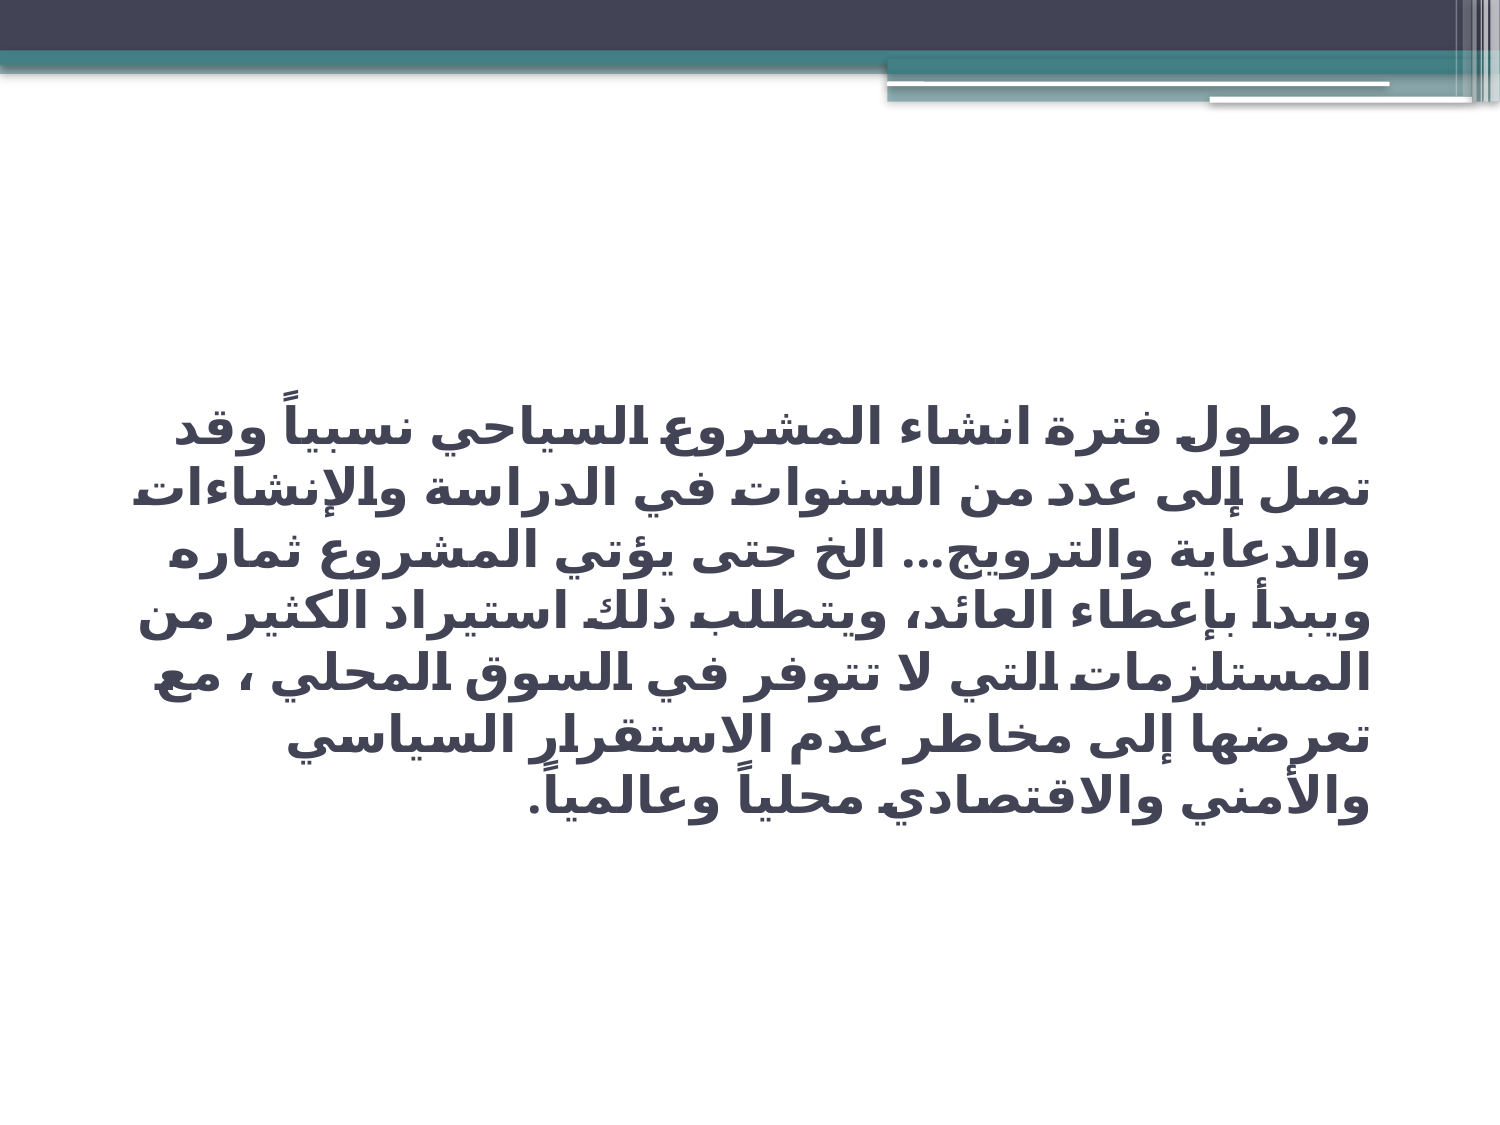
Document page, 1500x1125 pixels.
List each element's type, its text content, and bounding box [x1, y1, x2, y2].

list 2. طول فترة انشاء المشروع السياحي نسبياً وقد تصل إلى عدد من السنوات في الدراسة والإنشاءات والدعاية والترويج... الخ حتى يؤتي المشروع ثماره ويبدأ بإعطاء العائد، ويتطلب ذلك استيراد الكثير من المستلزمات التي لا تتوفر في السوق المحلي ، مع تعرضها إلى مخاطر عدم الاستقرار السياسي والأمني والاقتصادي محلياً وعالمياً. [118, 385, 1394, 846]
